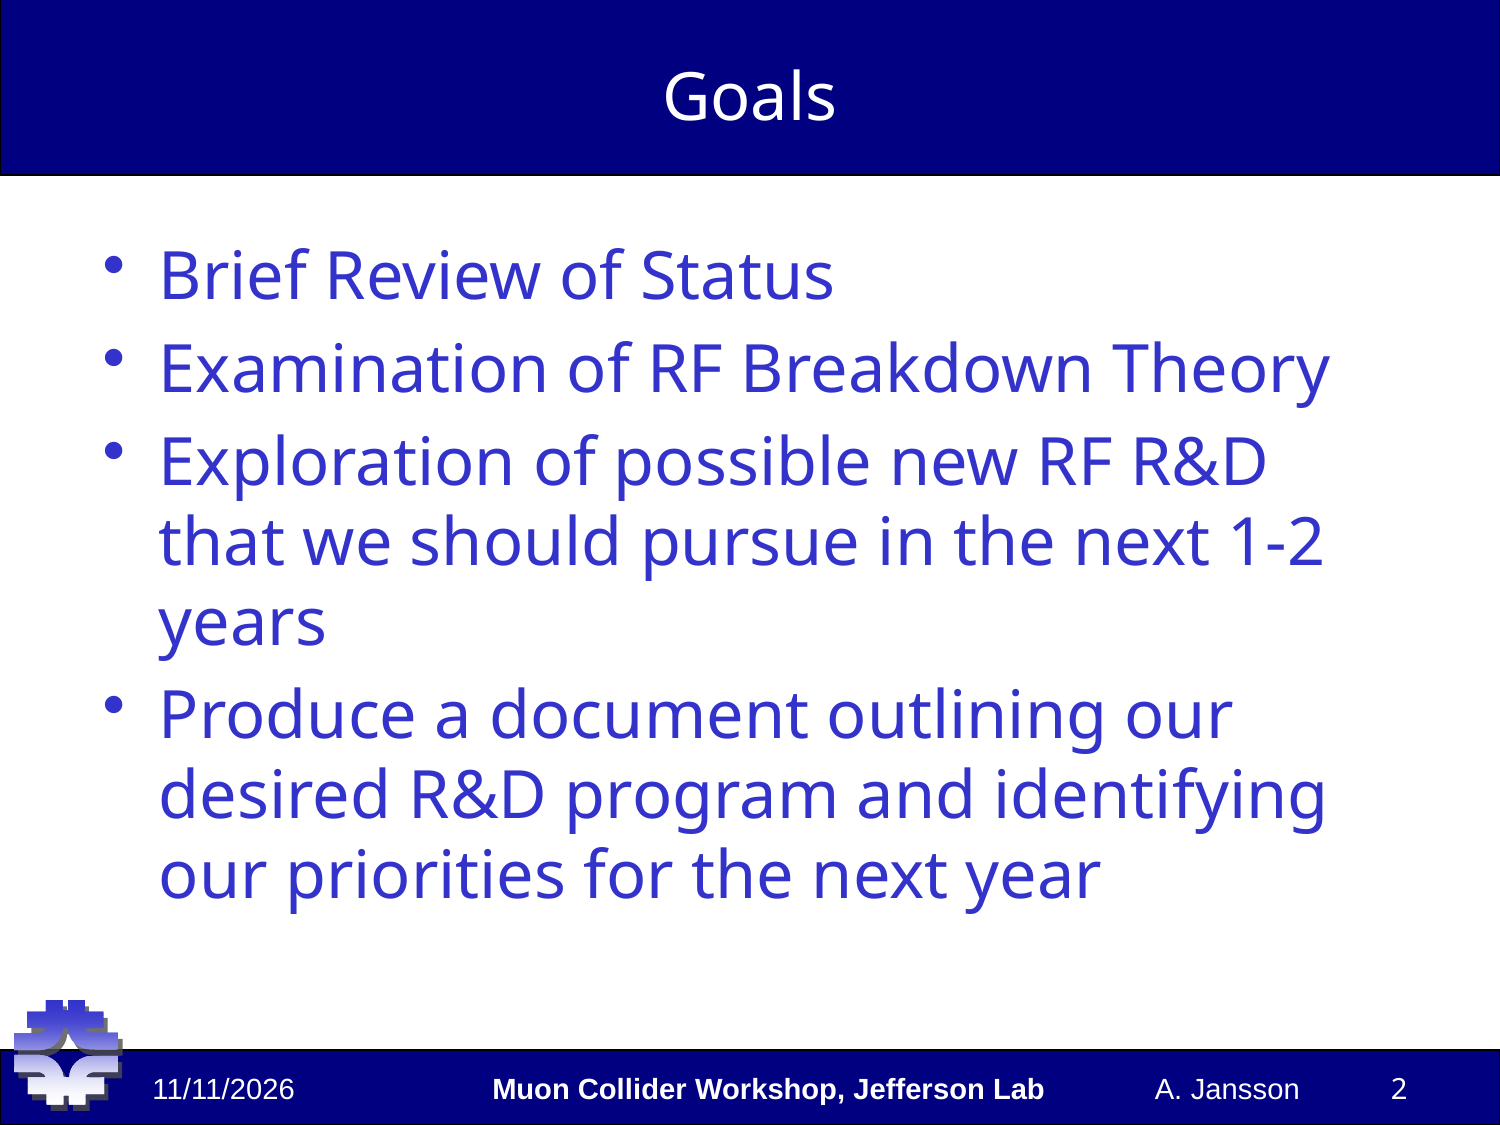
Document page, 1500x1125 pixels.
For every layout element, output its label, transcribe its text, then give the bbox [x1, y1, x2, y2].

list Brief Review of Status Examination of RF Breakdown Theory Exploration of possible new RF R&D that we should pursue in the next 1-2 years Produce a document outlining our desired R&D program and identifying our priorities for the next year [87, 224, 1413, 963]
title Goals [187, 30, 1313, 157]
footer Muon Collider Workshop, Jefferson Lab [424, 1062, 1113, 1125]
slide_number A. Jansson 2 [1124, 1062, 1438, 1125]
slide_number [137, 1062, 413, 1125]
